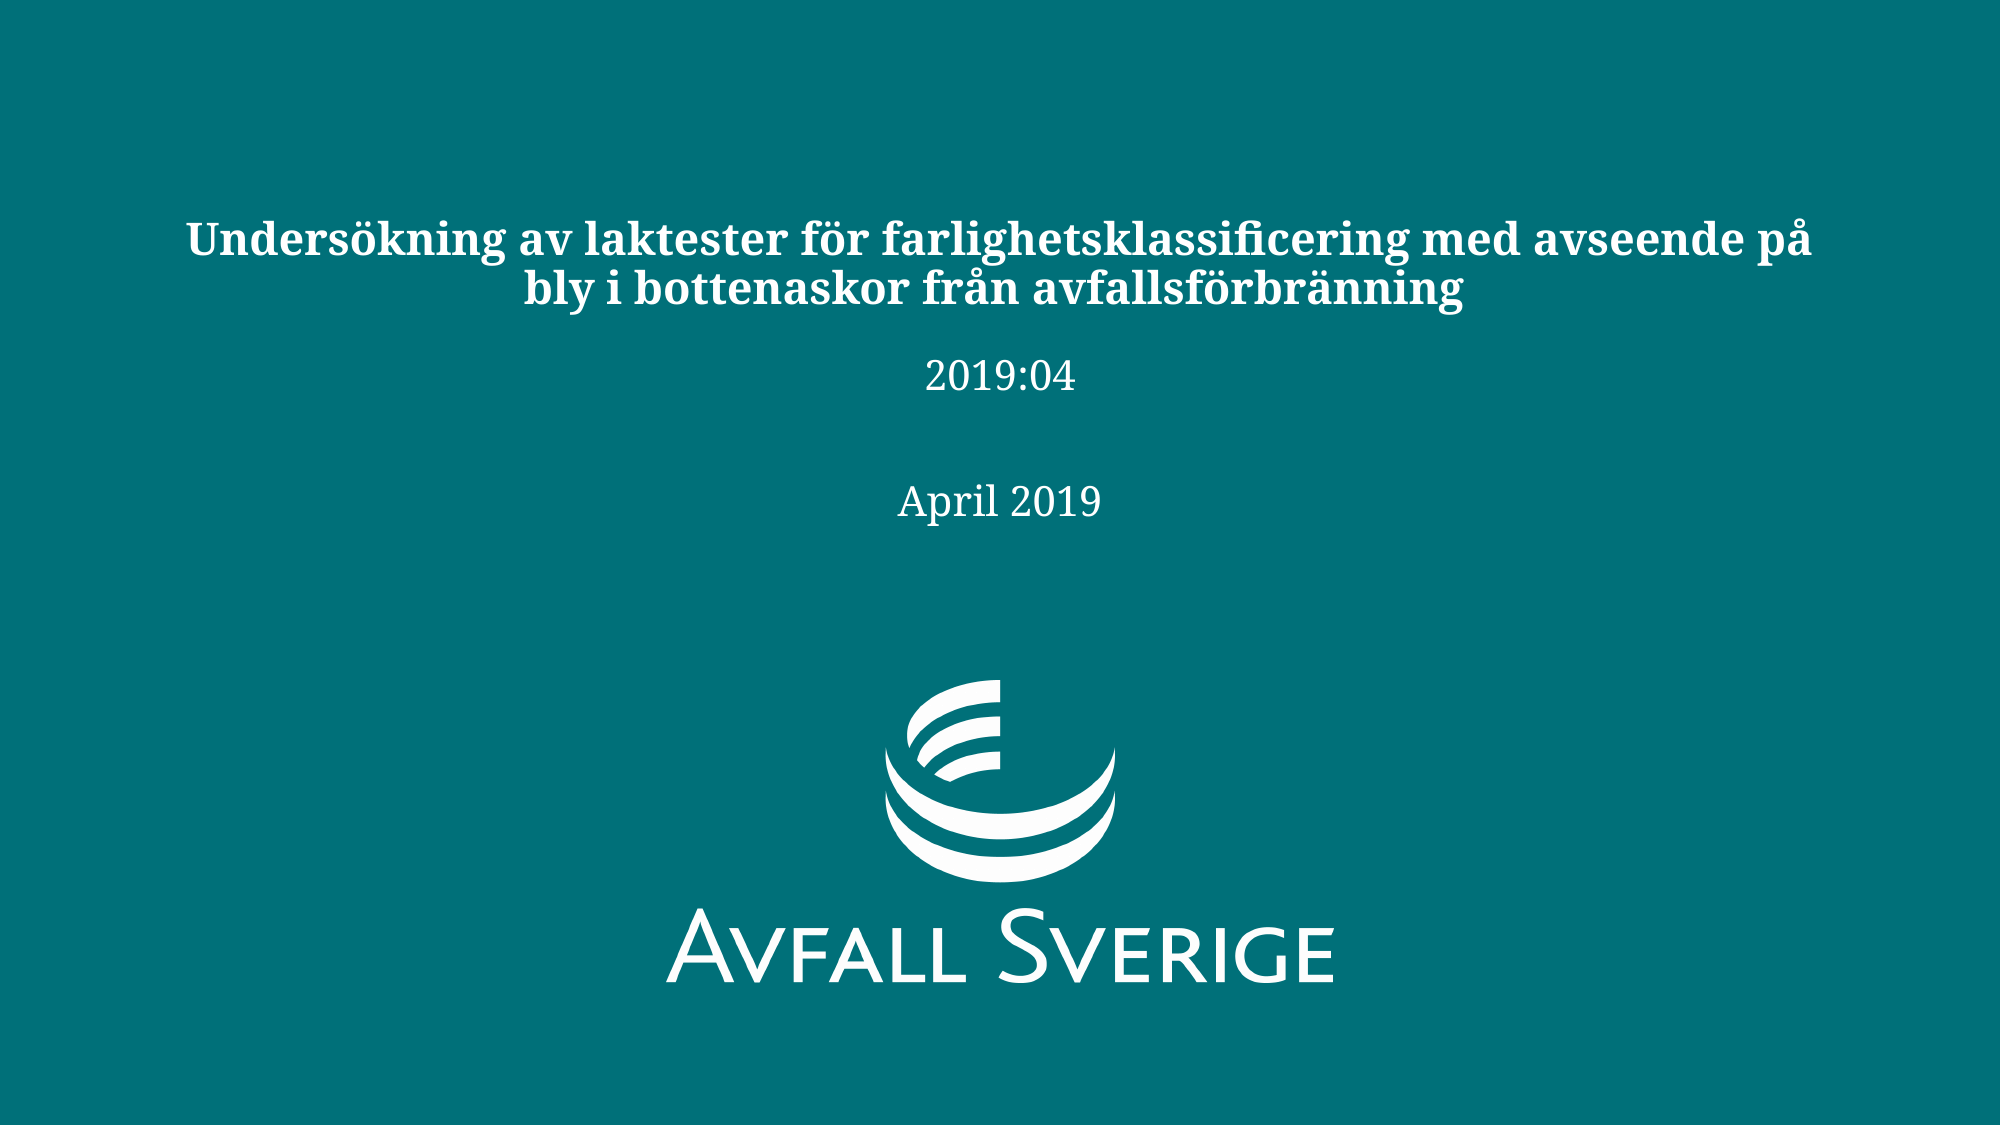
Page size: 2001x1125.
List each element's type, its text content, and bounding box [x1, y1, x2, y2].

list April 2019 [249, 472, 1750, 569]
picture [666, 680, 1334, 983]
title Undersökning av laktester för farlighetsklassificering med avseende på bly i bottenaskor från avfallsförbränning [137, 209, 1863, 322]
subtitle 2019:04 [249, 346, 1750, 443]
